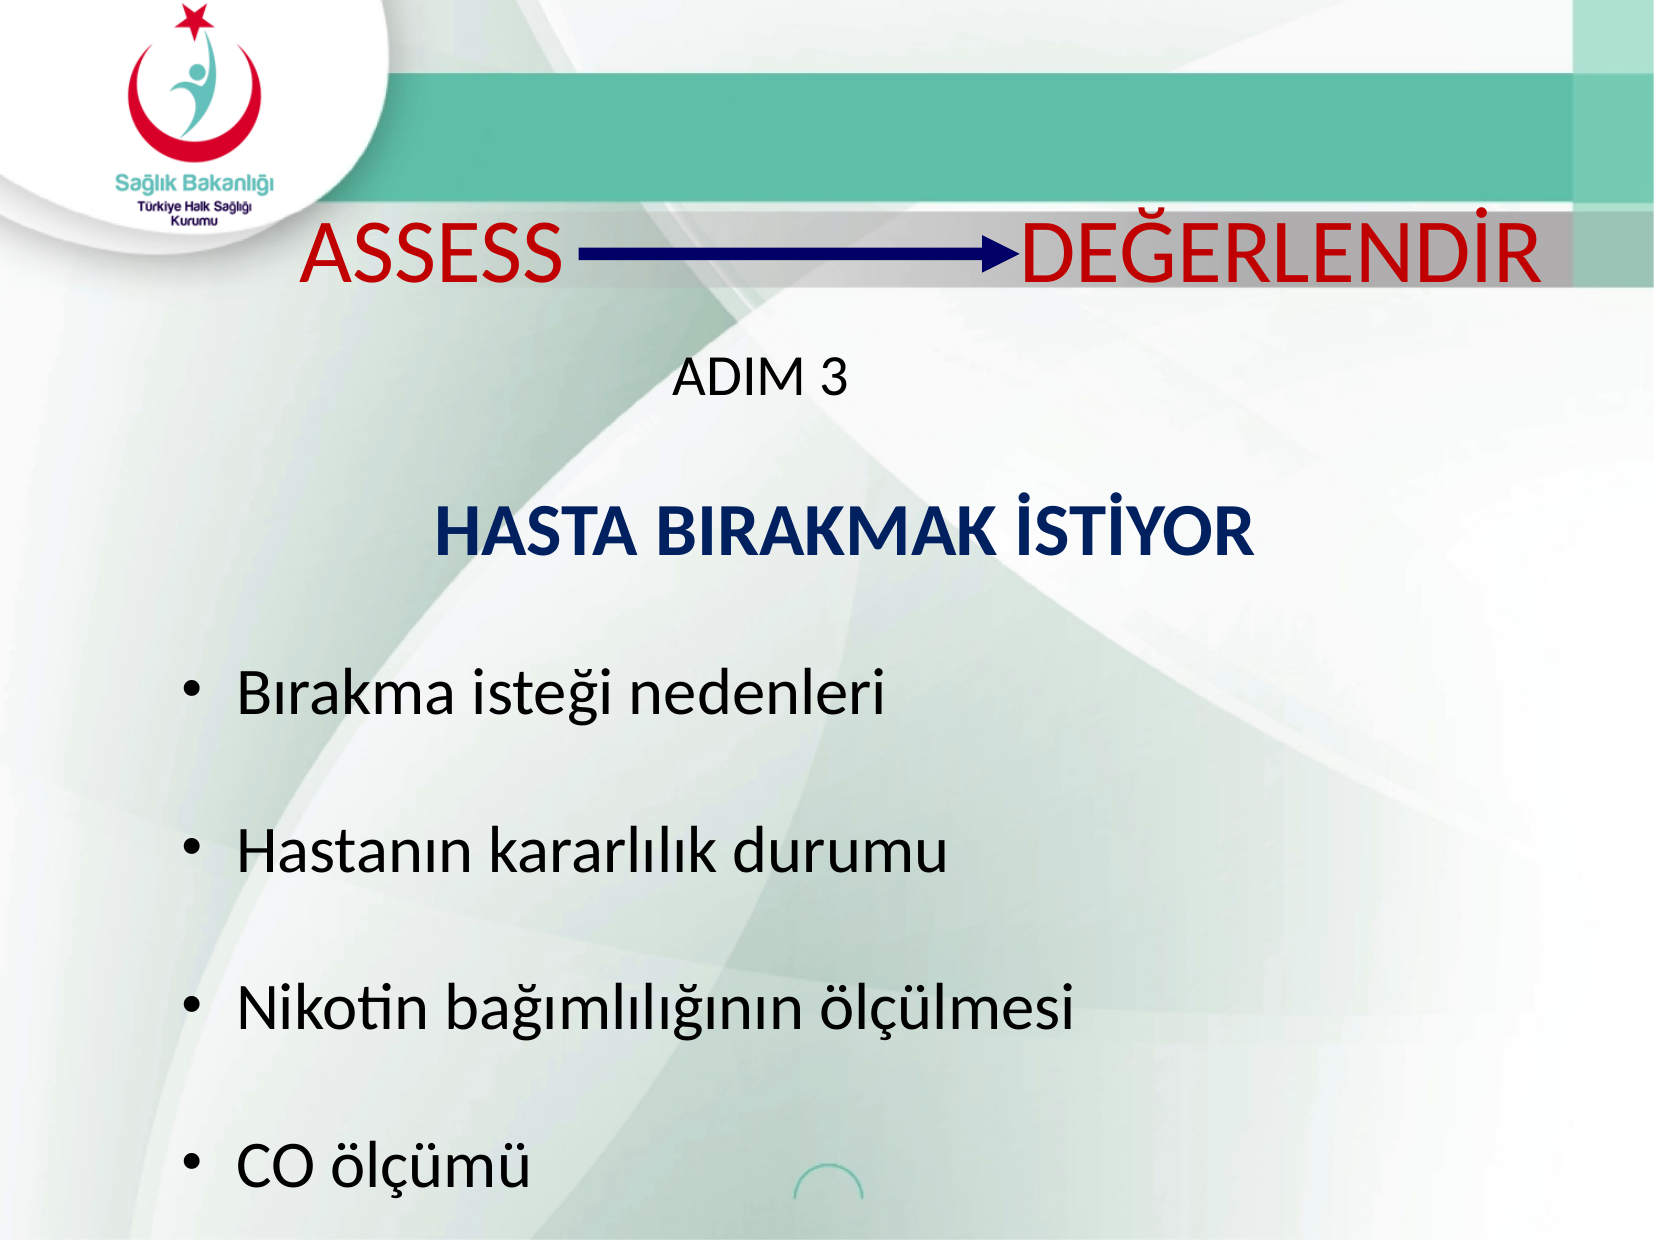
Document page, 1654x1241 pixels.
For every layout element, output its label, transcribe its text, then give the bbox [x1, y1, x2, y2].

picture [0, 0, 1654, 1241]
text_box HASTA BIRAKMAK İSTİYOR Bırakma isteği nedenleri Hastanın kararlılık durumu Nikotin bağımlılığının ölçülmesi CO ölçümü [165, 420, 1541, 1208]
title ASSESS DEĞERLENDİR ADIM 3 [117, 182, 1607, 420]
text_box [578, 247, 1020, 261]
